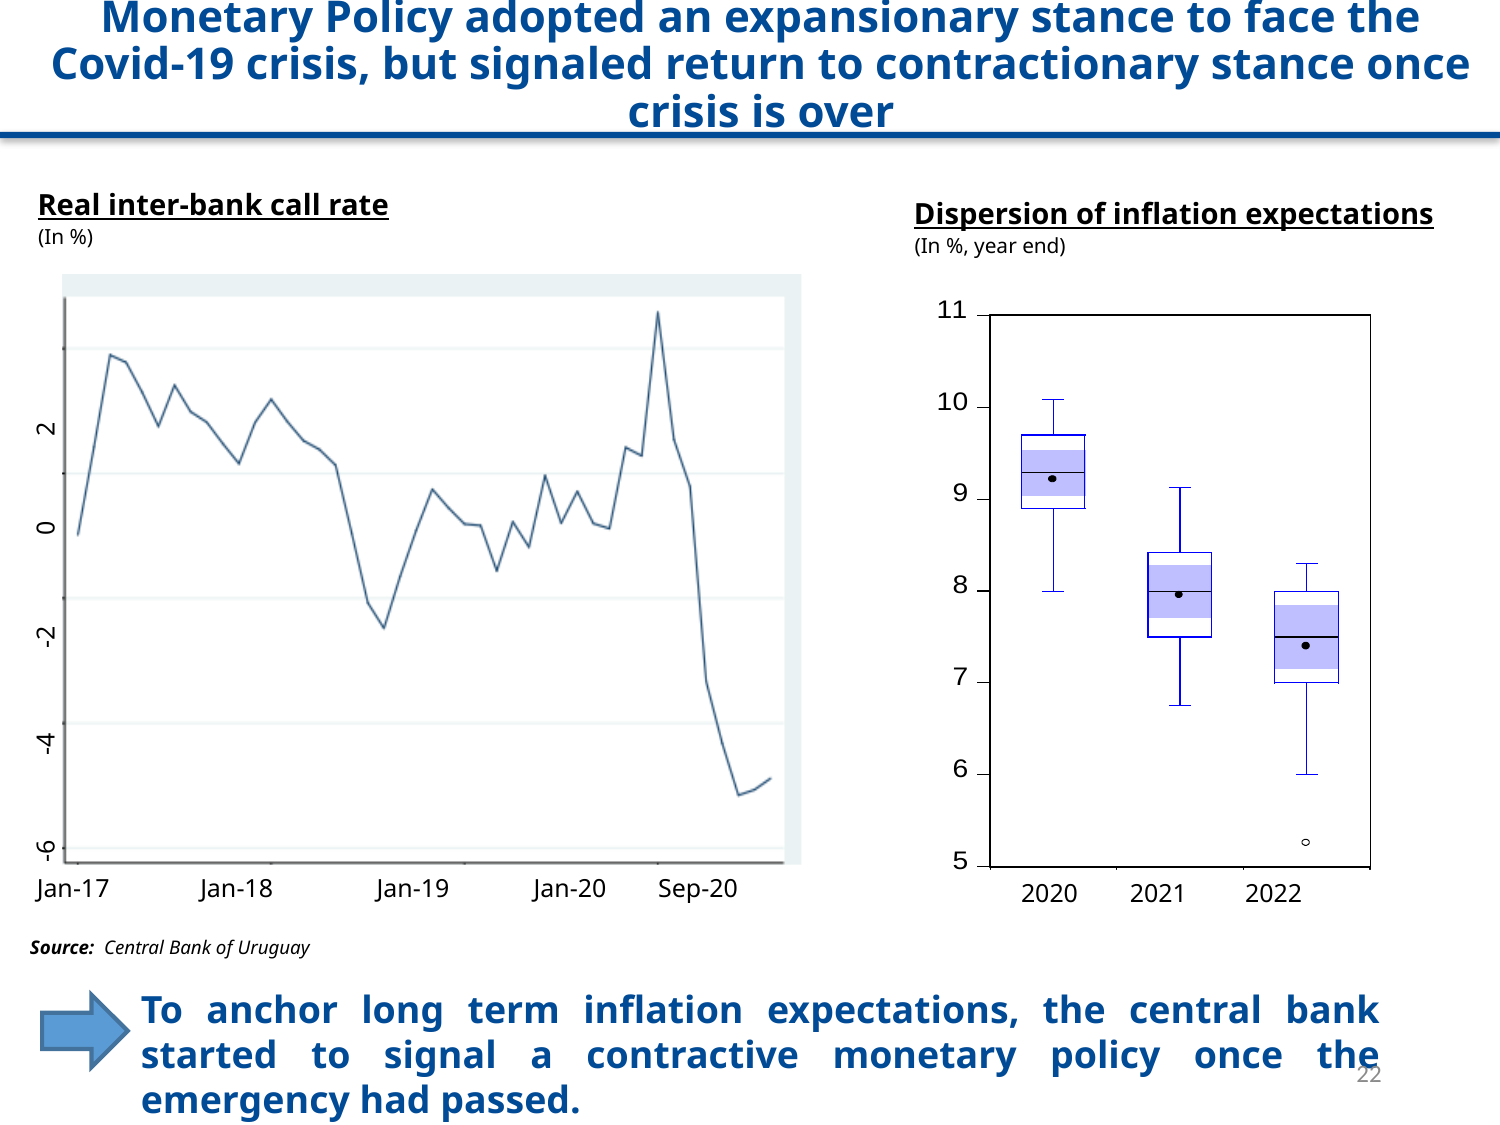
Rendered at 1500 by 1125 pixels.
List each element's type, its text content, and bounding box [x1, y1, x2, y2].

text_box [905, 193, 1500, 259]
text_box [0, 131, 1500, 139]
text_box To anchor long term inflation expectations, the central bank started to signal a contractive monetary policy once the emergency had passed. [126, 978, 1396, 1125]
text_box Monetary Policy adopted an expansionary stance to face the Covid-19 crisis, but signaled return to contractionary stance once crisis is over [22, 0, 1500, 132]
text_box <número> [1059, 1042, 1397, 1103]
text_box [21, 270, 842, 930]
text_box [29, 183, 624, 249]
text_box [40, 989, 126, 1073]
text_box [929, 294, 1378, 930]
text_box Source: Central Bank of Uruguay [22, 937, 751, 963]
